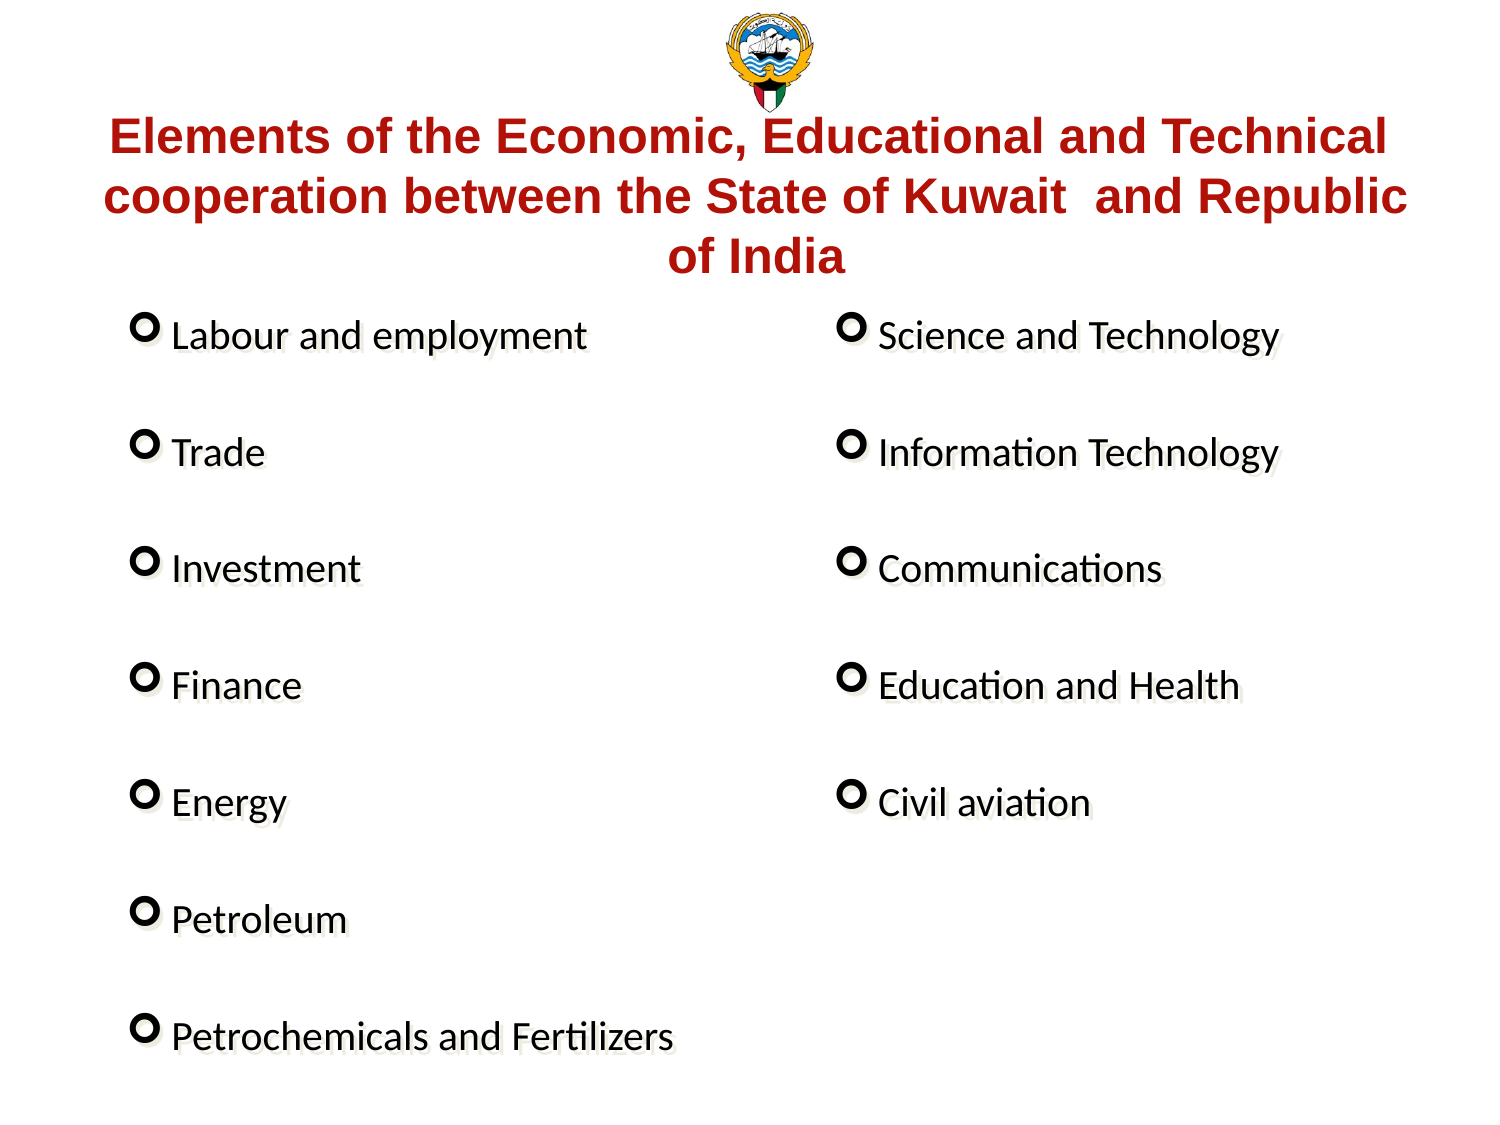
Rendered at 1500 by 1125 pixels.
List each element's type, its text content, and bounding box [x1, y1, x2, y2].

picture [724, 12, 814, 113]
list Science and Technology Information Technology Communications Education and Health Civil aviation [817, 299, 1500, 1043]
title Elements of the Economic, Educational and Technical cooperation between the State of Kuwait and Republic of India [87, 99, 1426, 288]
list Labour and employment Trade Investment Finance Energy Petroleum Petrochemicals and Fertilizers [111, 299, 788, 1113]
